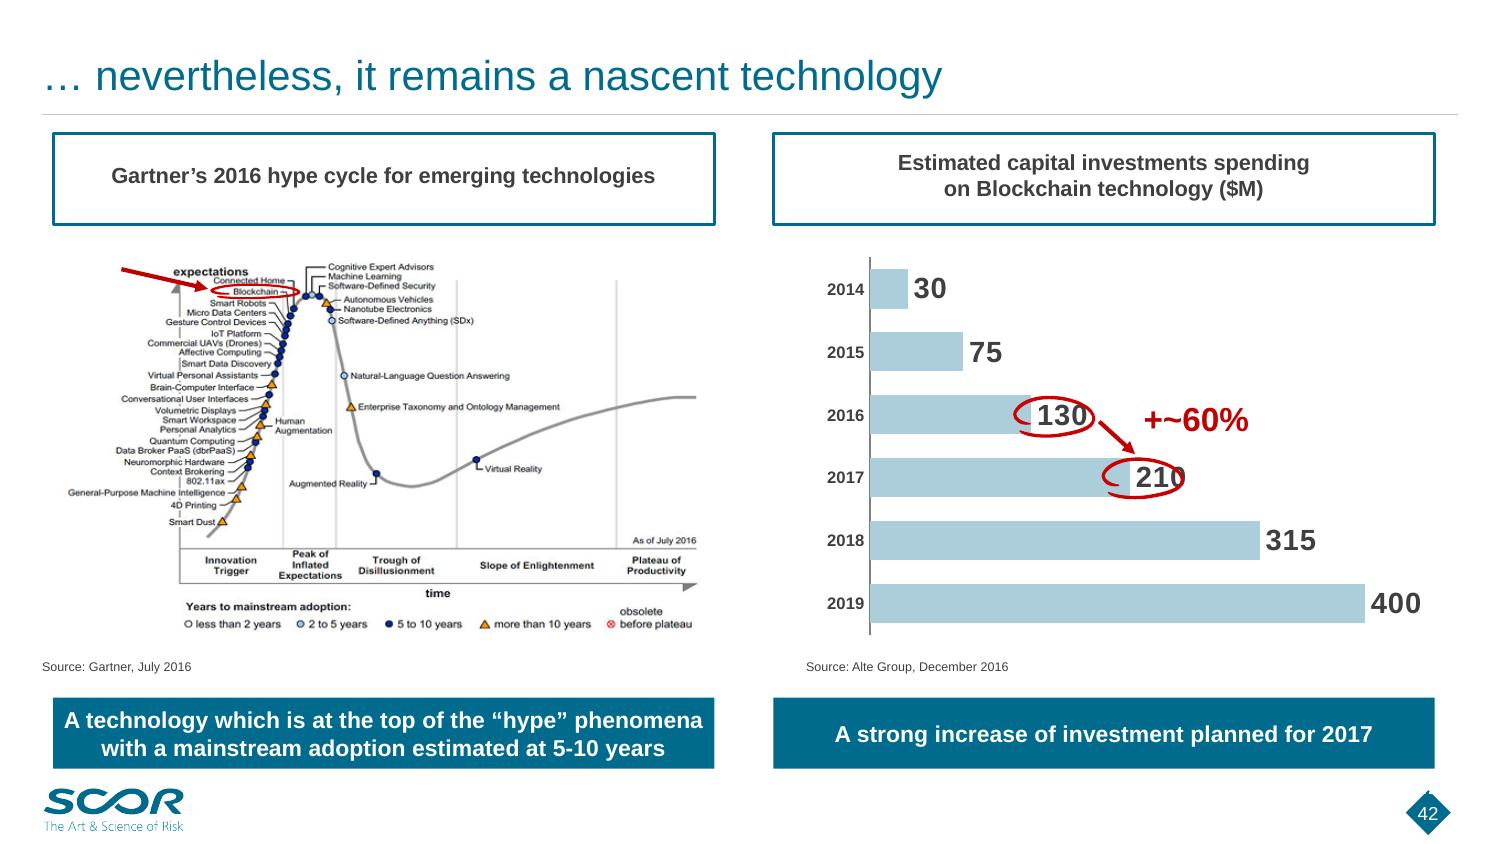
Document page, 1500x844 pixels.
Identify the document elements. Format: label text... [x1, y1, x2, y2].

text_box A strong increase of investment planned for 2017 [773, 697, 1435, 769]
picture [30, 769, 200, 844]
text_box 42 [1398, 801, 1458, 825]
text_box Source: Gartner, July 2016 [42, 656, 420, 676]
chart [773, 254, 1435, 644]
text_box Source: Alte Group, December 2016 [805, 656, 1184, 676]
list Gartner’s 2016 hype cycle for emerging technologies [52, 132, 716, 226]
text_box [1099, 421, 1136, 455]
list Estimated capital investments spending on Blockchain technology ($M) [772, 132, 1436, 226]
text_box A technology which is at the top of the “hype” phenomena with a mainstream adoption estimated at 5-10 years [53, 697, 715, 769]
picture [53, 253, 715, 638]
title … nevertheless, it remains a nascent technology [42, 43, 1458, 110]
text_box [121, 269, 208, 289]
